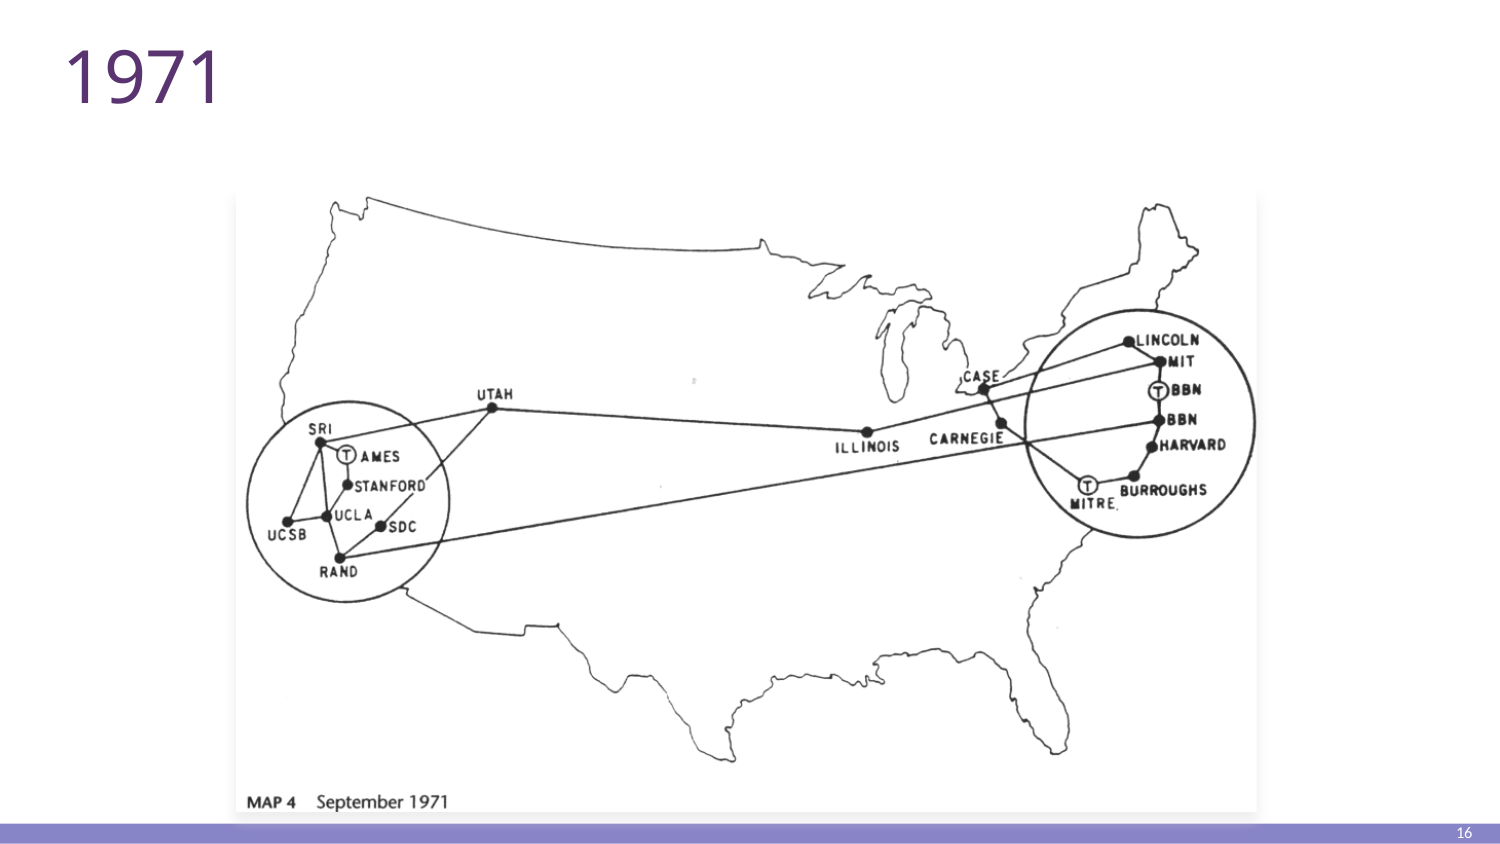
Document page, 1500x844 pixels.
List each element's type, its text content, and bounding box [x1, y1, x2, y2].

title 1971 [48, 35, 1470, 126]
slide_number 16 [1326, 818, 1488, 844]
picture [235, 189, 1258, 813]
